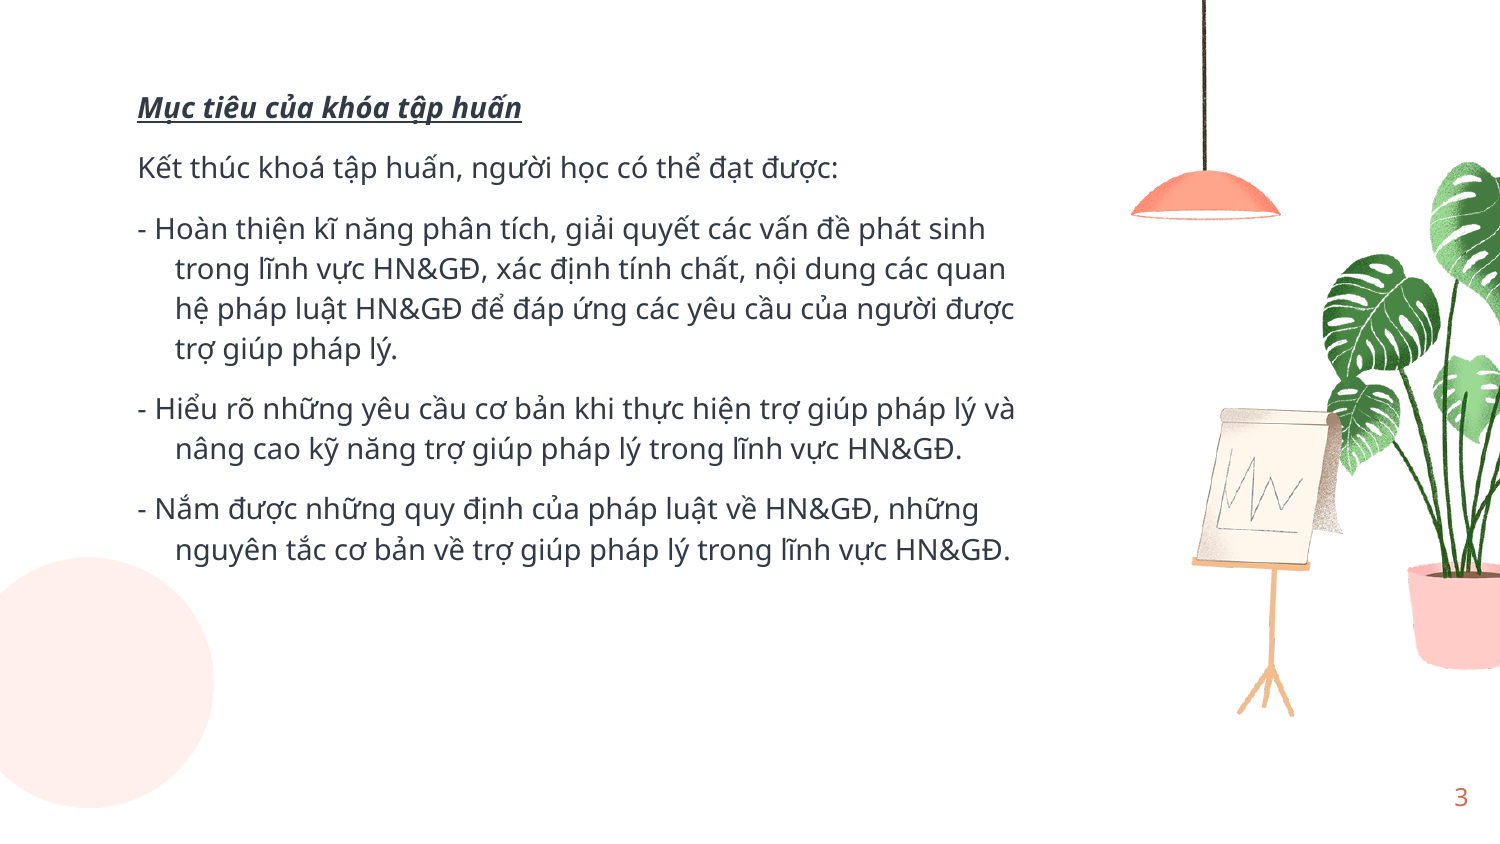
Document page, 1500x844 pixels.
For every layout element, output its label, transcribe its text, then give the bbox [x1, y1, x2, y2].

slide_number 3 [1378, 766, 1469, 832]
picture [1130, 0, 1500, 717]
list Mục tiêu của khóa tập huấn Kết thúc khoá tập huấn, người học có thể đạt được: - Hoàn thiện kĩ năng phân tích, giải quyết các vấn đề phát sinh trong lĩnh vực HN&GĐ, xác định tính chất, nội dung các quan hệ pháp luật HN&GĐ để đáp ứng các yêu cầu của người được trợ giúp pháp lý. - Hiểu rõ những yêu cầu cơ bản khi thực hiện trợ giúp pháp lý và nâng cao kỹ năng trợ giúp pháp lý trong lĩnh vực HN&GĐ. - Nắm được những quy định của pháp luật về HN&GĐ, những nguyên tắc cơ bản về trợ giúp pháp lý trong lĩnh vực HN&GĐ. [99, 84, 1038, 655]
